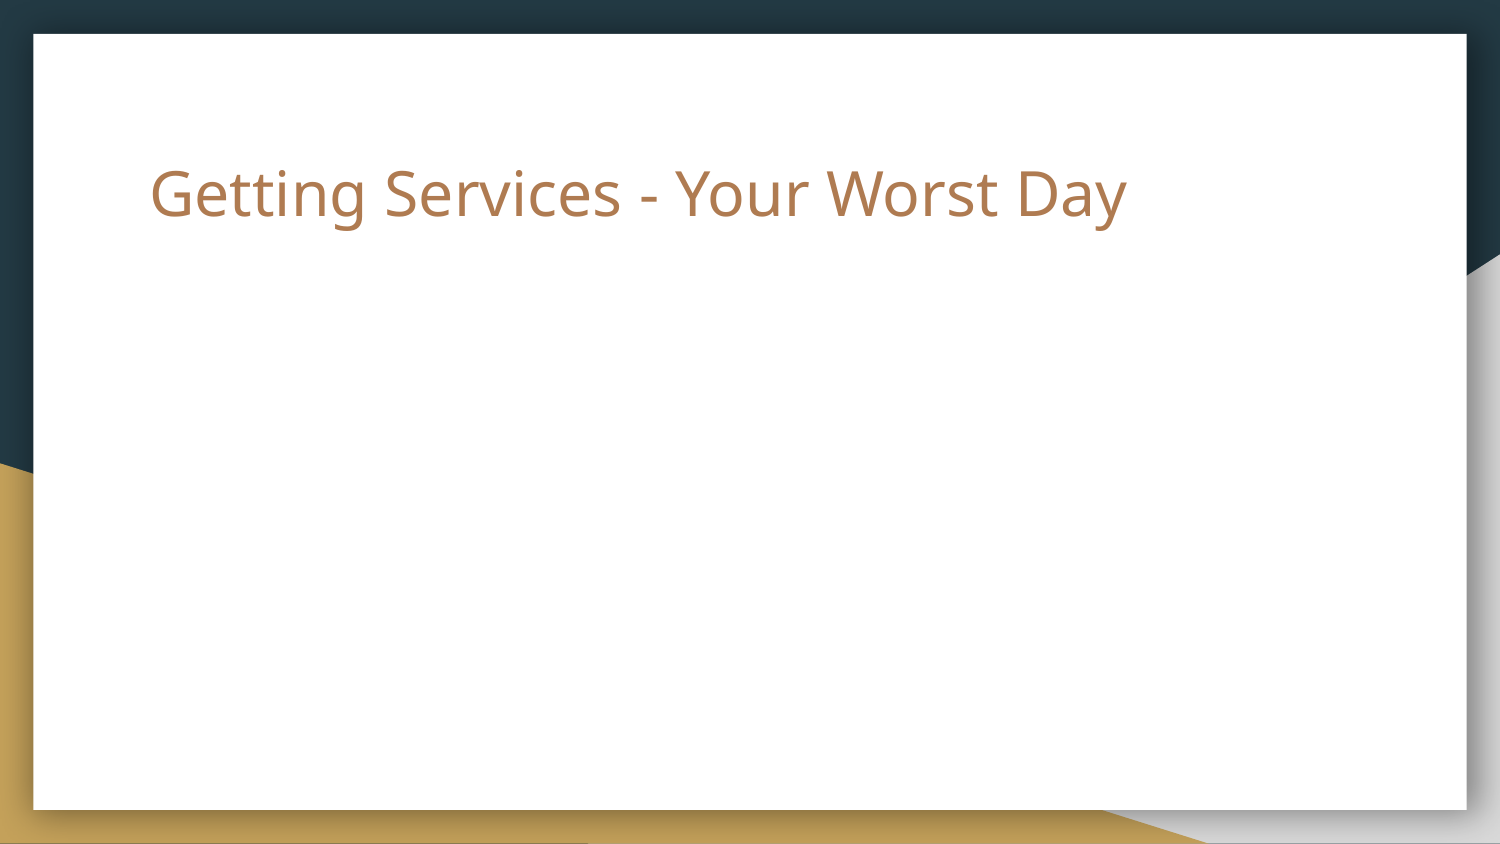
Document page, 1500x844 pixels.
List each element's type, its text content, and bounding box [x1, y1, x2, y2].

title Getting Services - Your Worst Day [134, 138, 1366, 296]
